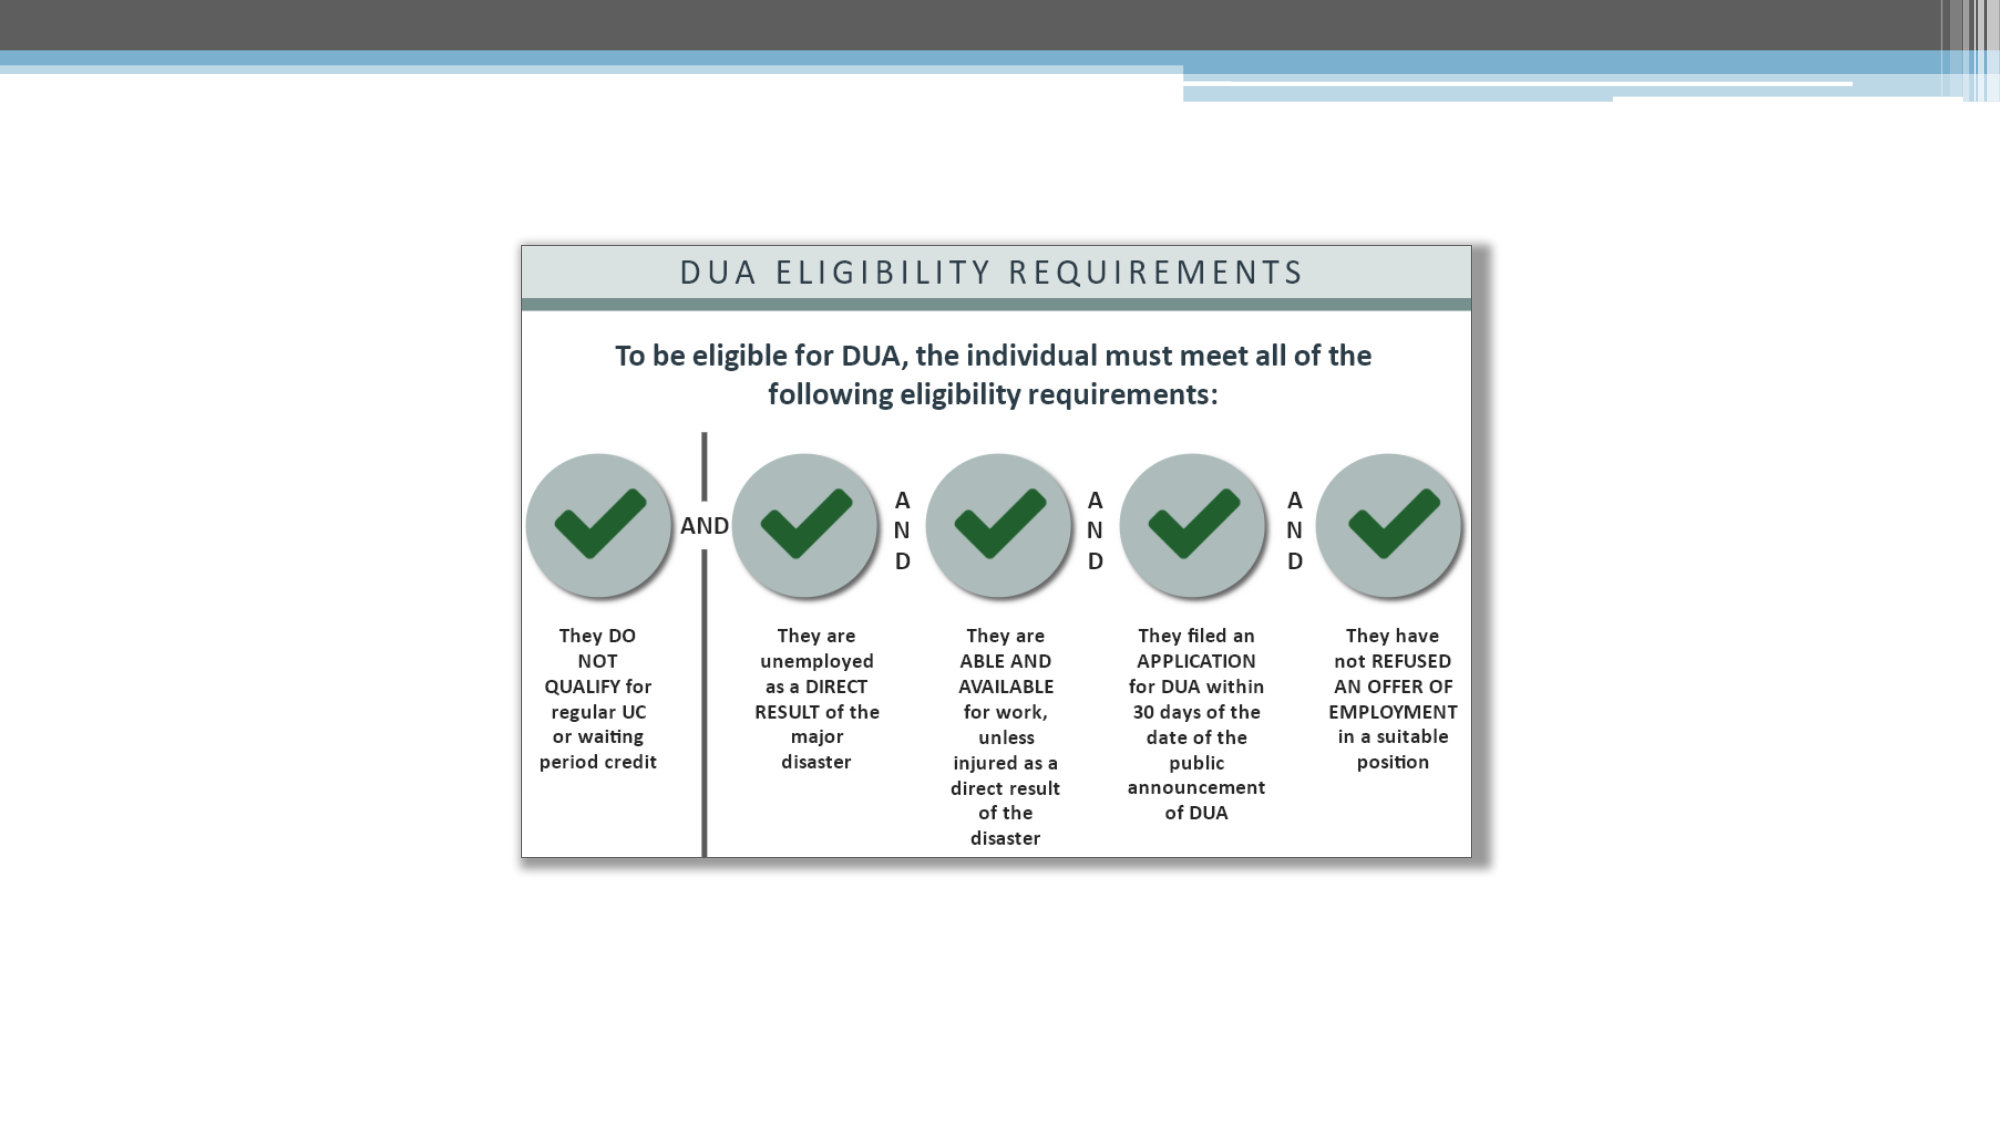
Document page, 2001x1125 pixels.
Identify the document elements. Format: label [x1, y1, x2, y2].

picture [521, 245, 1472, 858]
